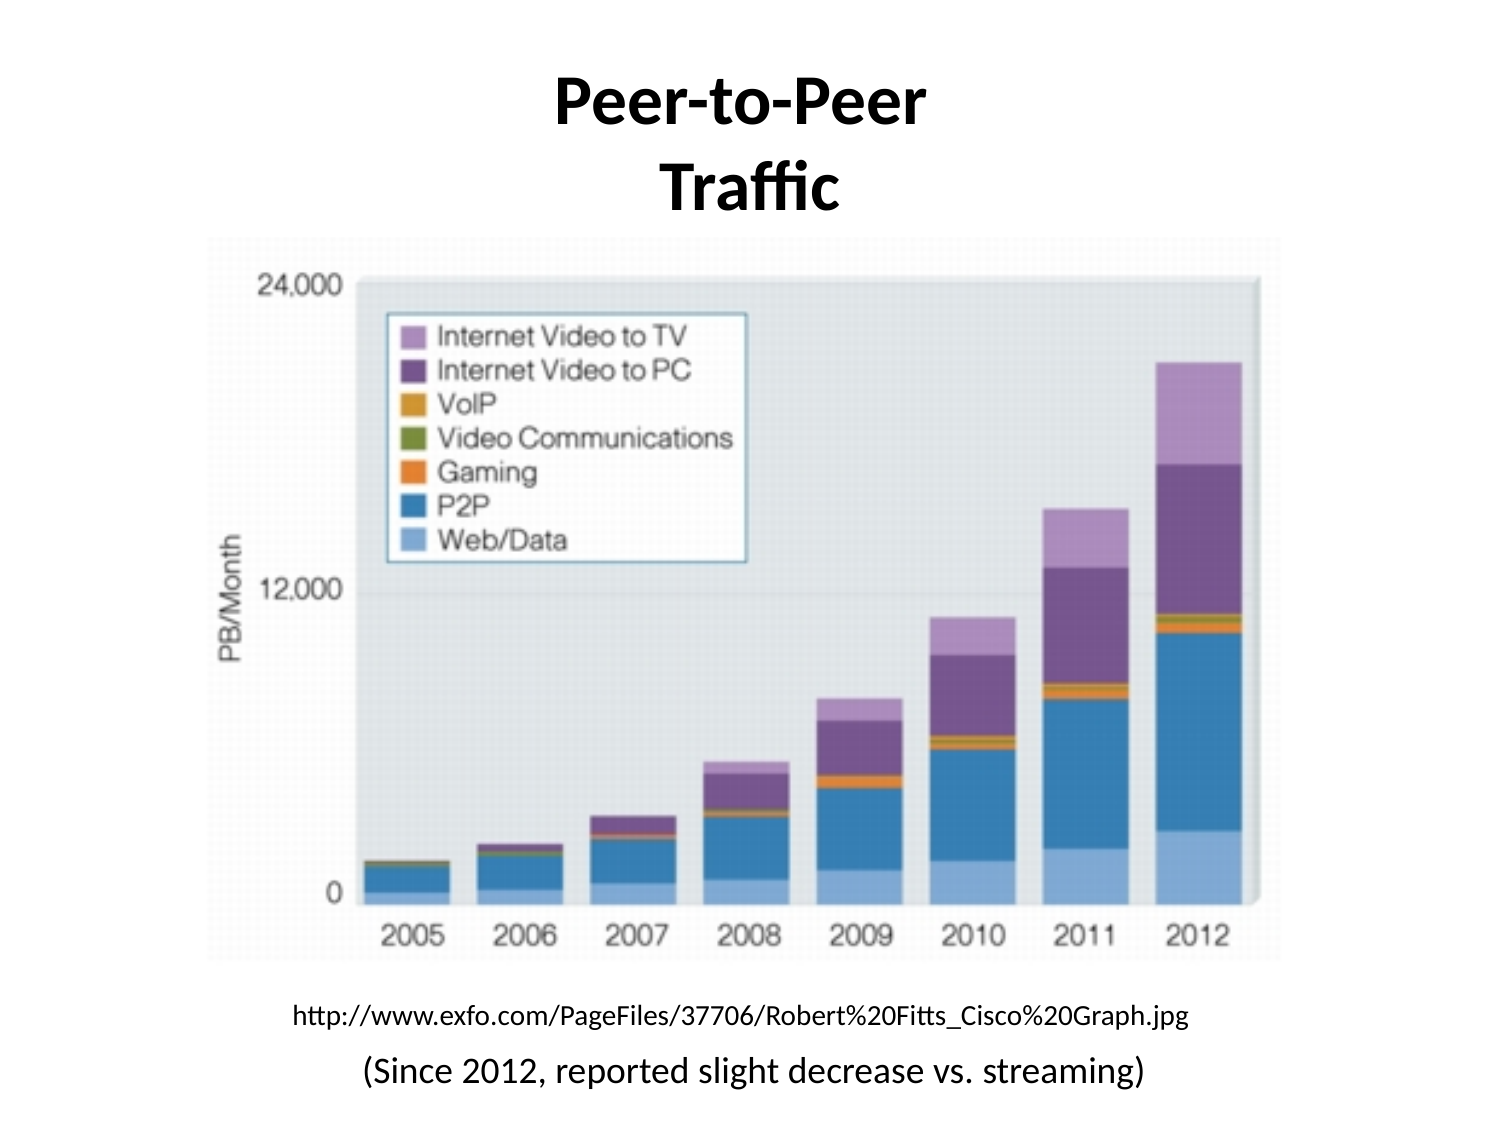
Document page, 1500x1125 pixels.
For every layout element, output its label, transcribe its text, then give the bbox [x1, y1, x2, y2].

text_box (Since 2012, reported slight decrease vs. streaming) [347, 1038, 1284, 1099]
picture [205, 237, 1285, 966]
title Peer-to-Peer Traffic [75, 45, 1425, 233]
text_box http://www.exfo.com/PageFiles/37706/Robert%20Fitts_Cisco%20Graph.jpg [277, 988, 1328, 1039]
